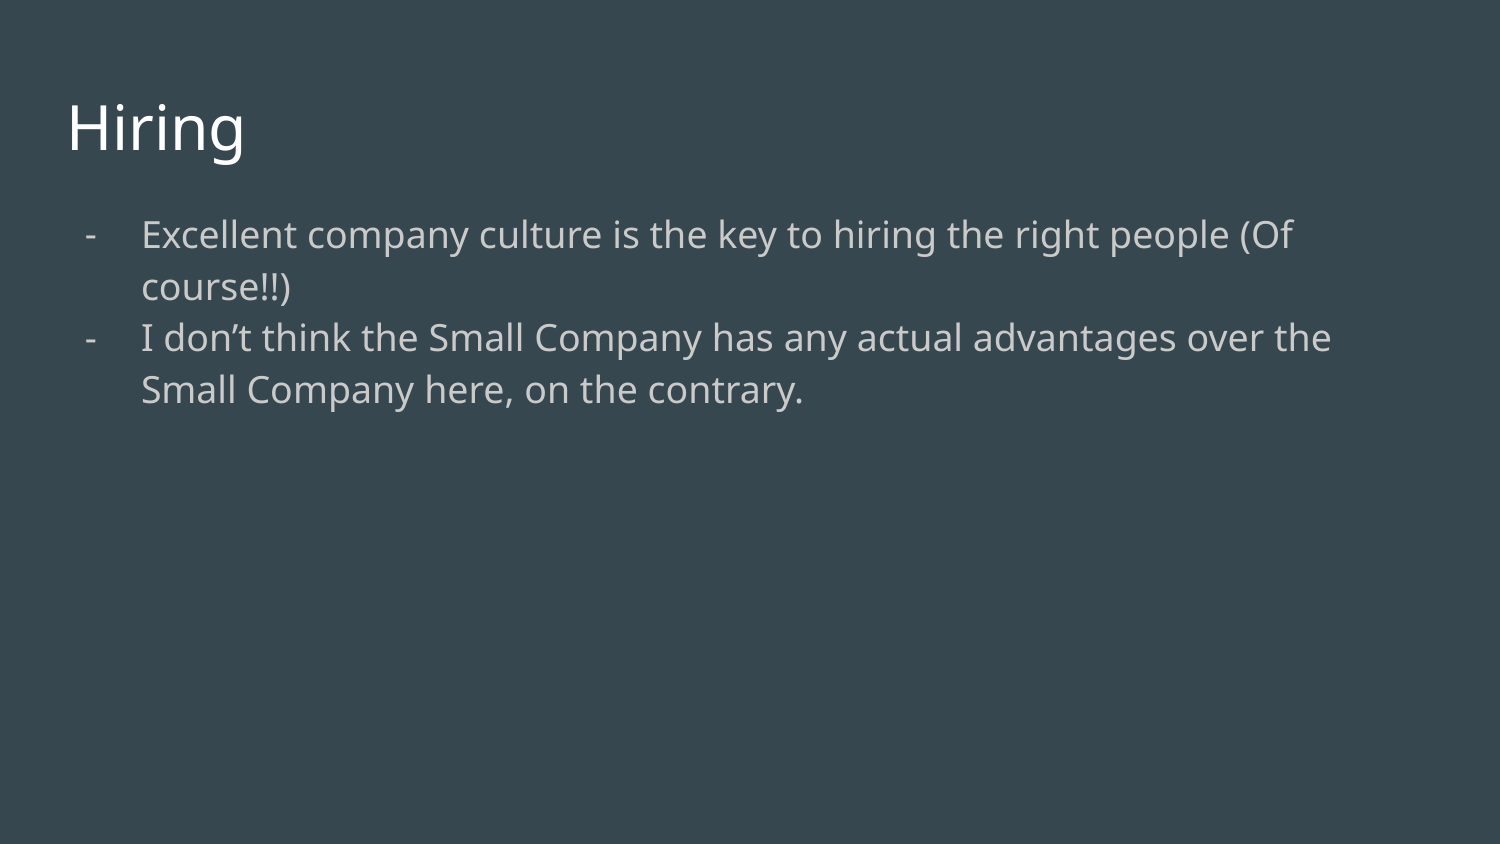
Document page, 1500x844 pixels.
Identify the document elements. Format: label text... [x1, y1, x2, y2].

title Hiring [51, 72, 1449, 167]
list Excellent company culture is the key to hiring the right people (Of course!!) I don’t think the Small Company has any actual advantages over the Small Company here, on the contrary. [51, 189, 1449, 750]
